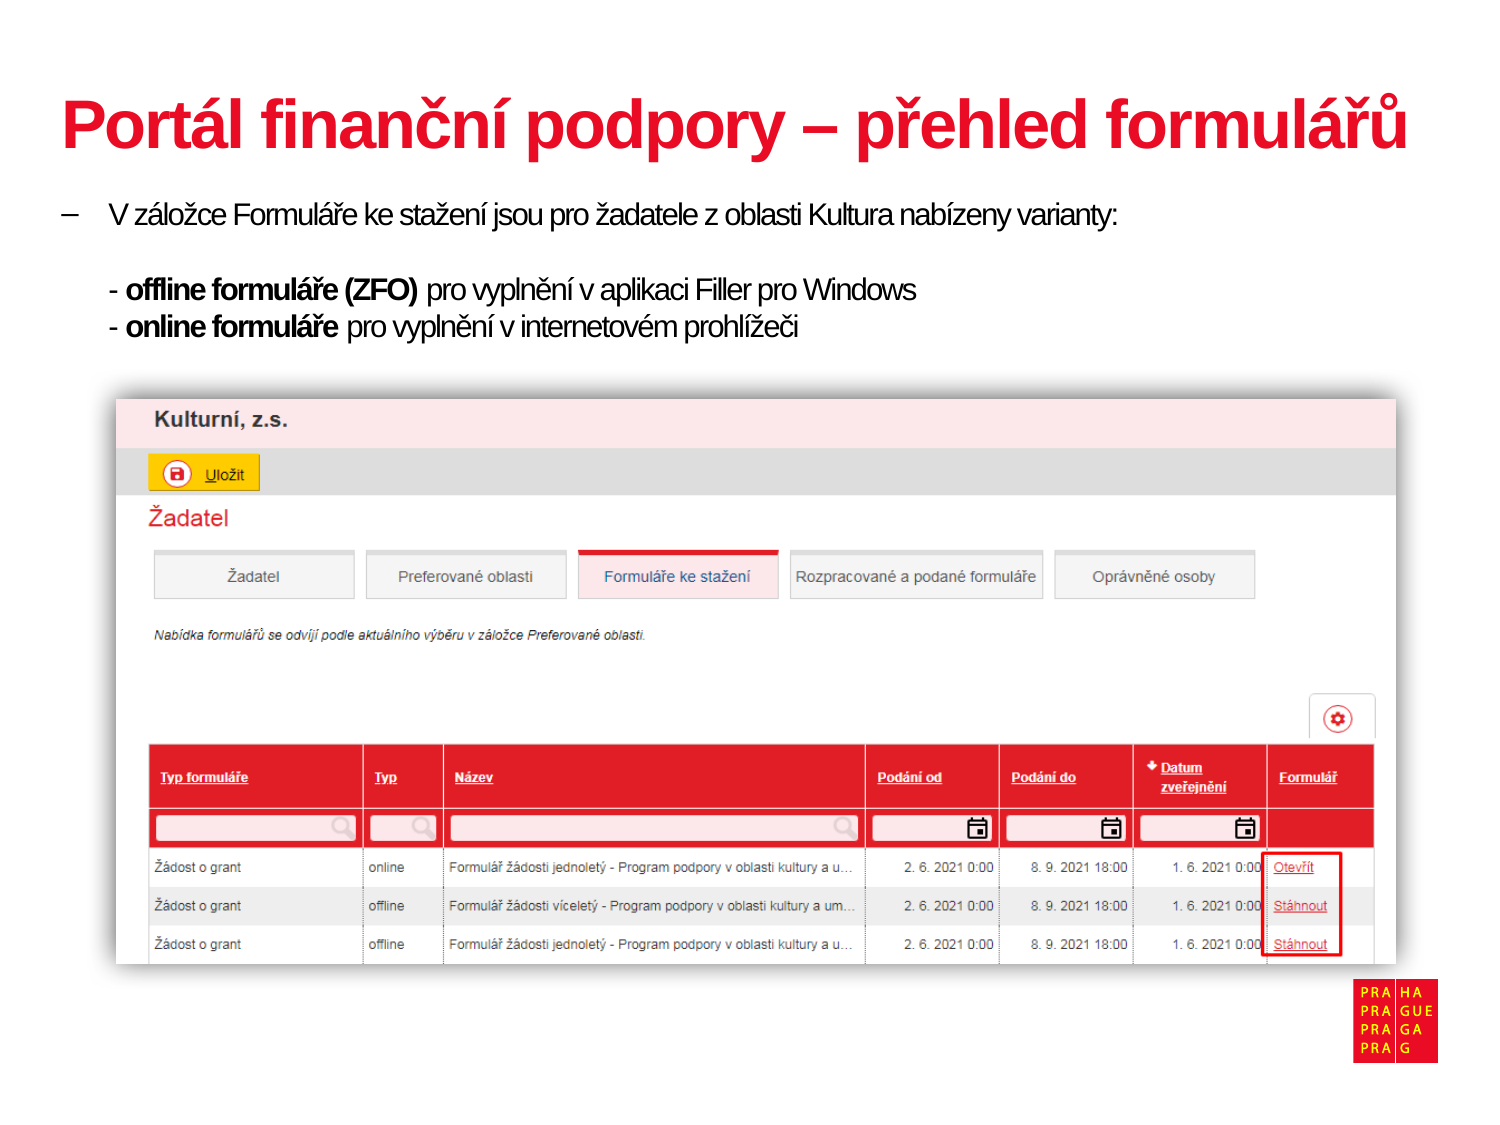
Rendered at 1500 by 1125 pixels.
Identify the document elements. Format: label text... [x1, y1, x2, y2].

picture [116, 399, 1396, 964]
title V záložce Formuláře ke stažení jsou pro žadatele z oblasti Kultura nabízeny varianty: - offline formuláře (ZFO) pro vyplnění v aplikaci Filler pro Windows - online formuláře pro vyplnění v internetovém prohlížeči [61, 194, 1485, 420]
text_box Portál finanční podpory – přehled formulářů [61, 47, 1451, 253]
